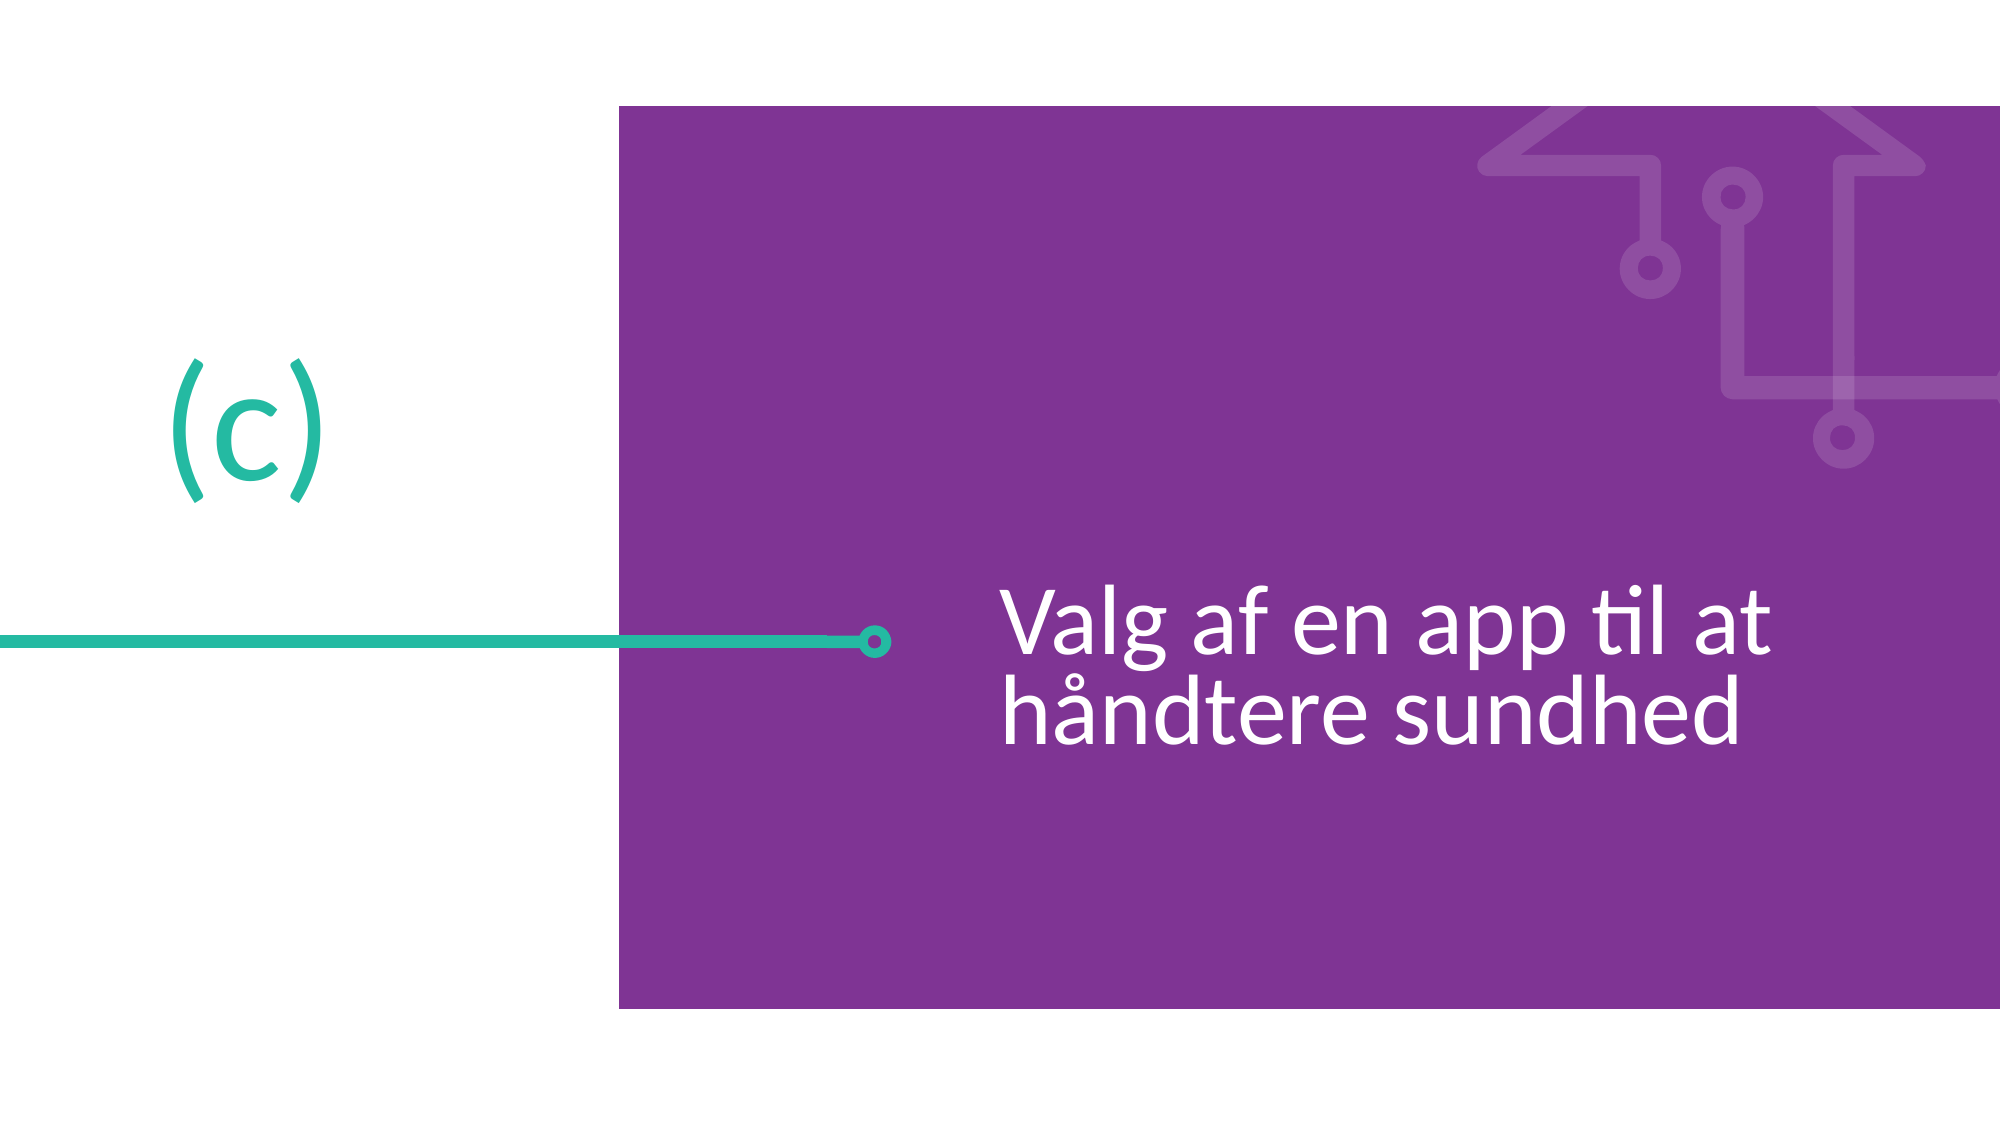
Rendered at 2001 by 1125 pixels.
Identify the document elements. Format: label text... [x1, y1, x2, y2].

list Valg af en app til at håndtere sundhed [984, 575, 1971, 946]
list (c) [146, 328, 486, 425]
